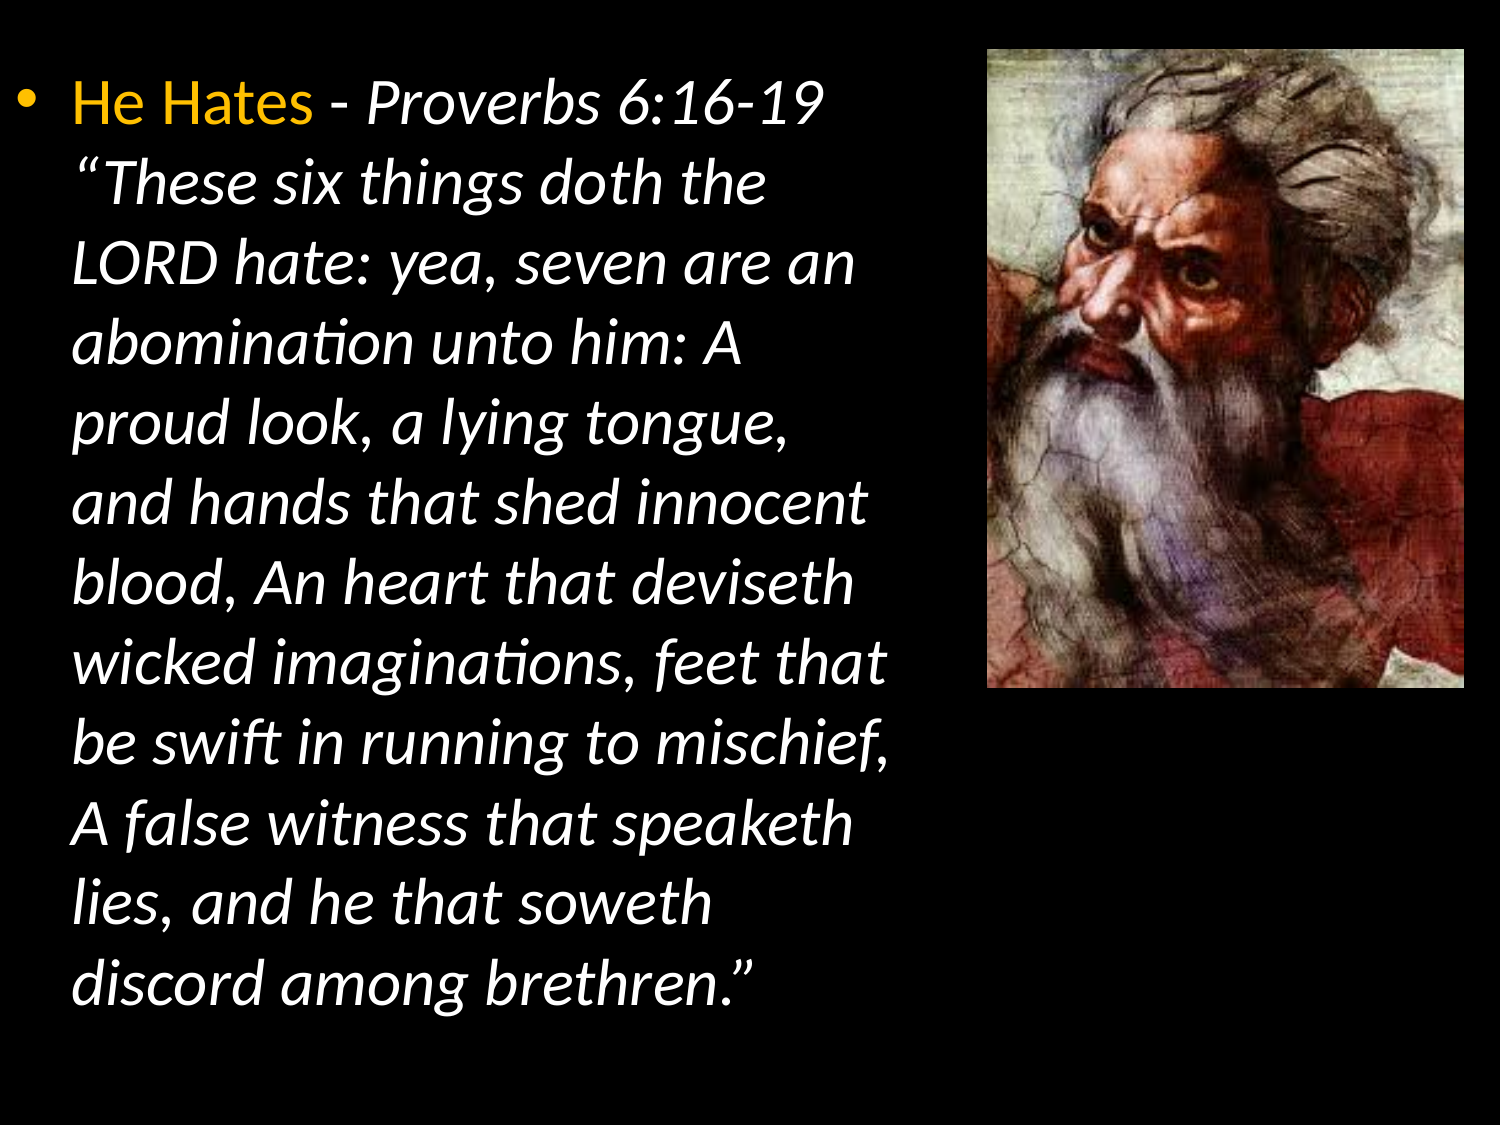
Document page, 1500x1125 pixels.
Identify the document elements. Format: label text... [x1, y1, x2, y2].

list He Hates - Proverbs 6:16-19 “These six things doth the LORD hate: yea, seven are an abomination unto him: A proud look, a lying tongue, and hands that shed innocent blood, An heart that deviseth wicked imaginations, feet that be swift in running to mischief, A false witness that speaketh lies, and he that soweth discord among brethren.” [0, 50, 913, 1125]
picture [987, 49, 1464, 688]
